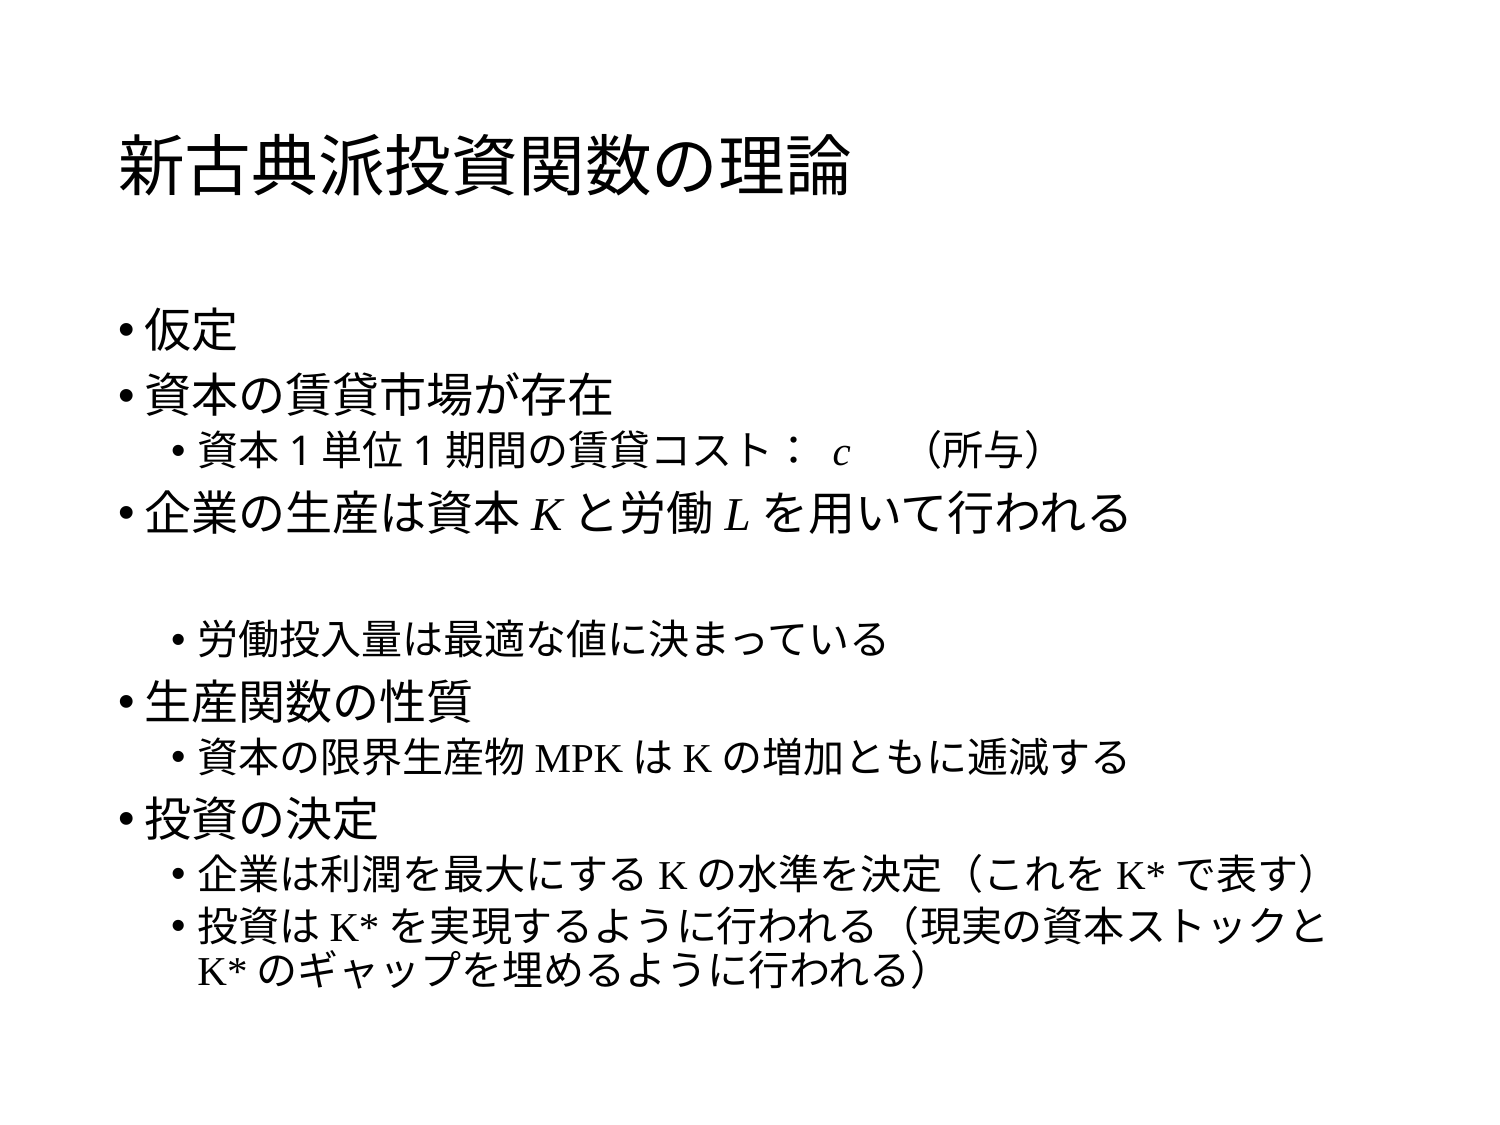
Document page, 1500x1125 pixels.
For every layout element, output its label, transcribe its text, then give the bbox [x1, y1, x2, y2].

title 新古典派投資関数の理論 [103, 59, 1397, 278]
